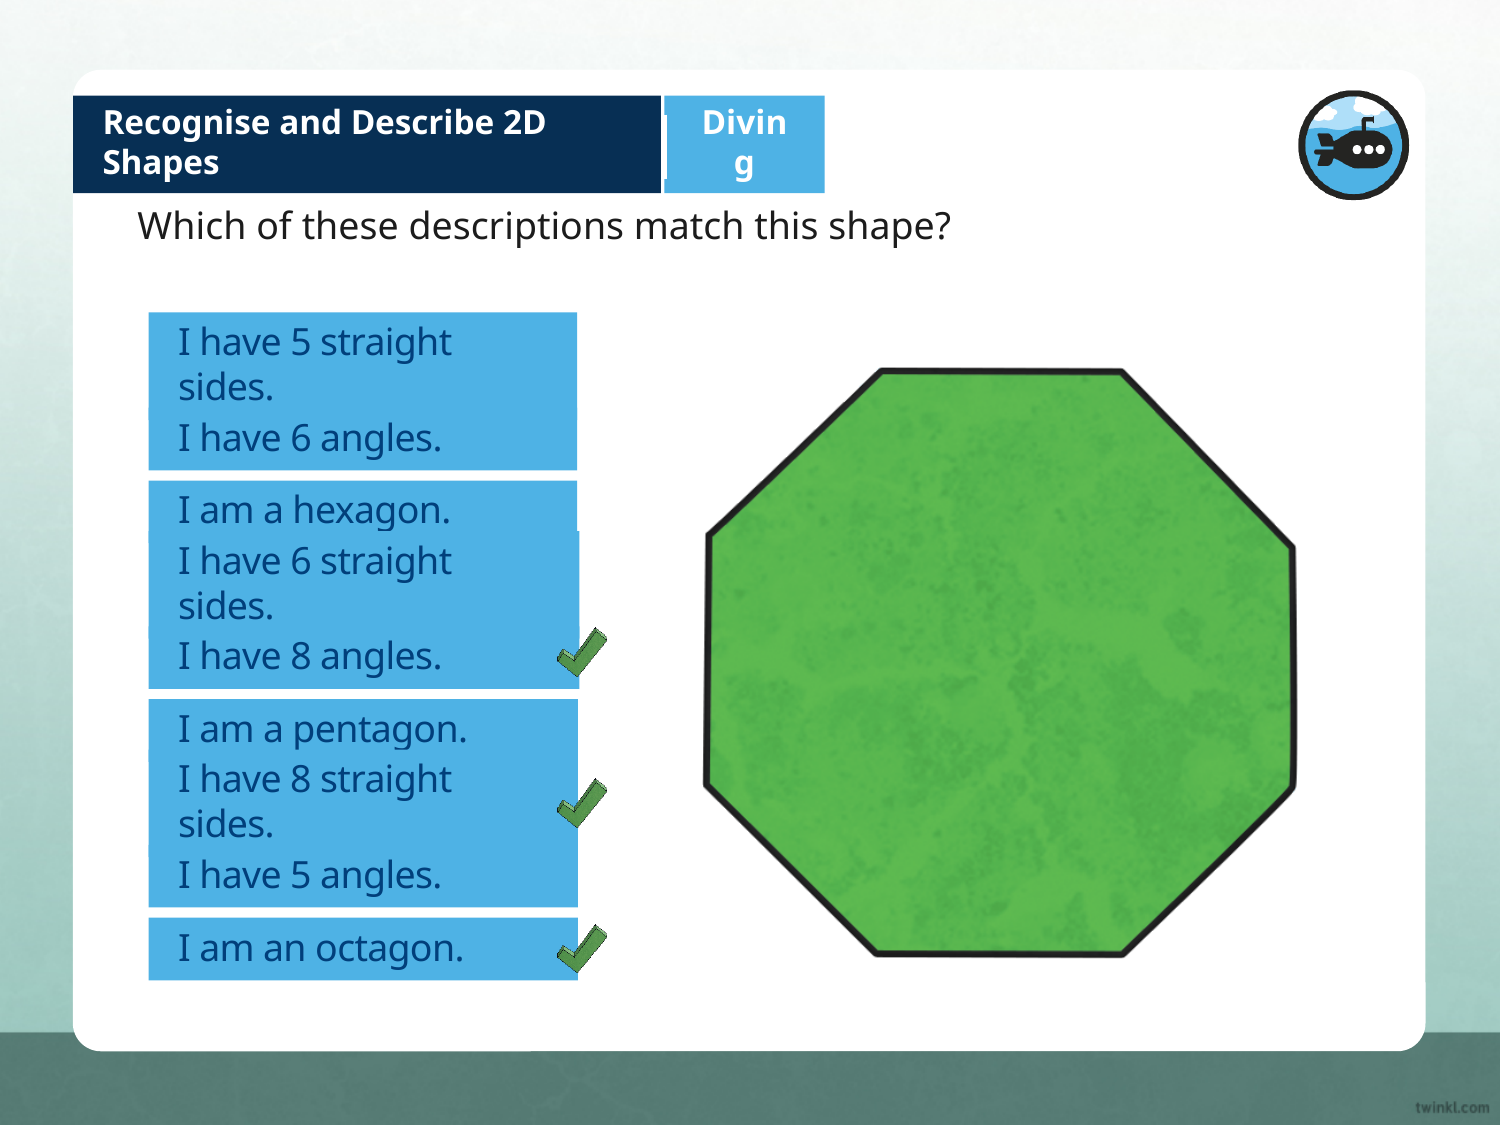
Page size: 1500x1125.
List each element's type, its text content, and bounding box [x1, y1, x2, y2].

text_box I have 5 angles. [148, 844, 578, 908]
text_box Diving [664, 95, 825, 189]
text_box I am a pentagon. [148, 699, 578, 749]
text_box Which of these descriptions match this shape? [125, 189, 1375, 259]
text_box I have 8 straight sides. [148, 749, 578, 844]
text_box I am a hexagon. [148, 480, 578, 531]
picture [0, 0, 1500, 1125]
text_box I am an octagon. [148, 917, 578, 981]
text_box I have 6 straight sides. [148, 531, 580, 626]
text_box Recognise and Describe 2D Shapes [73, 95, 661, 194]
text_box I have 8 angles. [148, 626, 580, 689]
text_box I have 5 straight sides. [148, 312, 578, 407]
text_box I have 6 angles. [148, 407, 578, 471]
